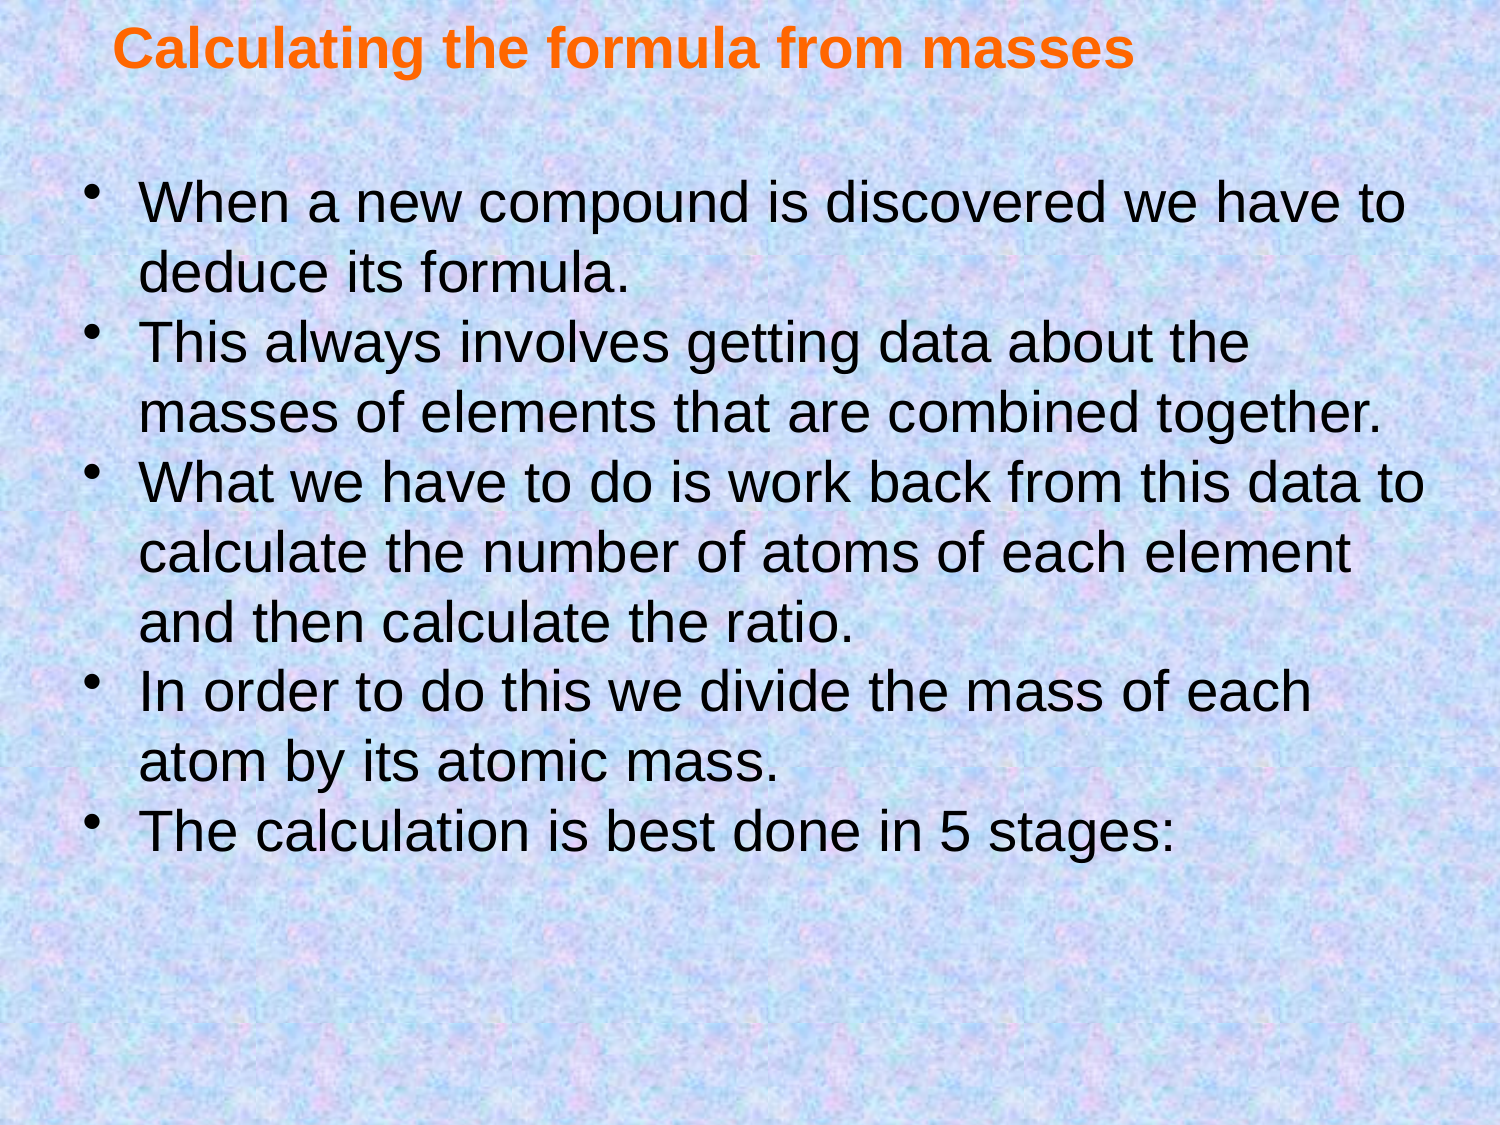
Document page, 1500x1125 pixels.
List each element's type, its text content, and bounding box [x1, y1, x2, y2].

picture [0, 0, 1500, 1125]
text_box [621, 471, 1067, 547]
list When a new compound is discovered we have to deduce its formula. This always involves getting data about the masses of elements that are combined together. What we have to do is work back from this data to calculate the number of atoms of each element and then calculate the ratio. In order to do this we divide the mass of each atom by its atomic mass. The calculation is best done in 5 stages: [67, 156, 1460, 995]
title Calculating the formula from masses [0, 2, 1282, 88]
